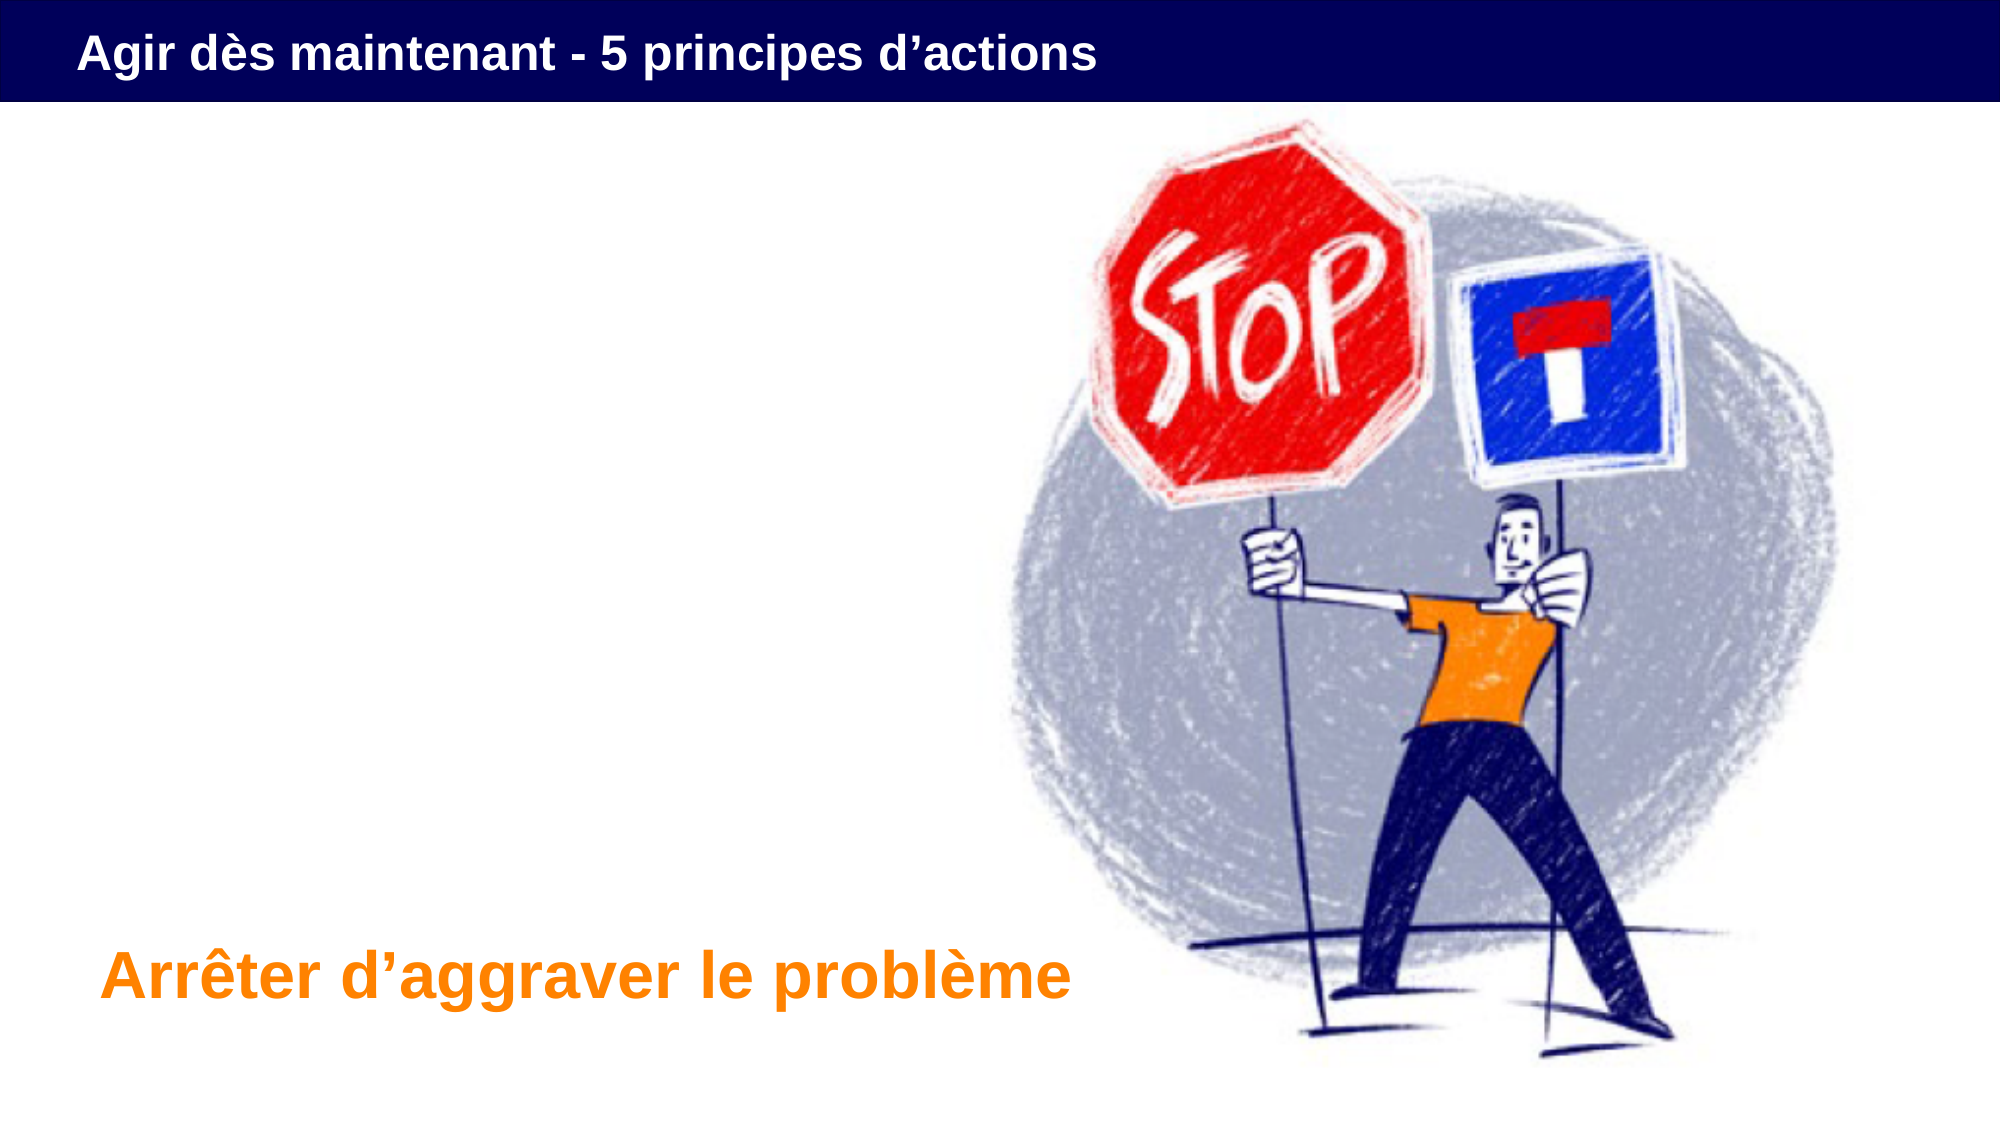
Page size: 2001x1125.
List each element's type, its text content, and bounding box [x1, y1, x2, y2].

text_box [0, 0, 2000, 102]
picture [900, 104, 1889, 1125]
list Agir dès maintenant - 5 principes d’actions [75, 19, 1733, 82]
text_box Arrêter d’aggraver le problème [84, 924, 895, 1019]
